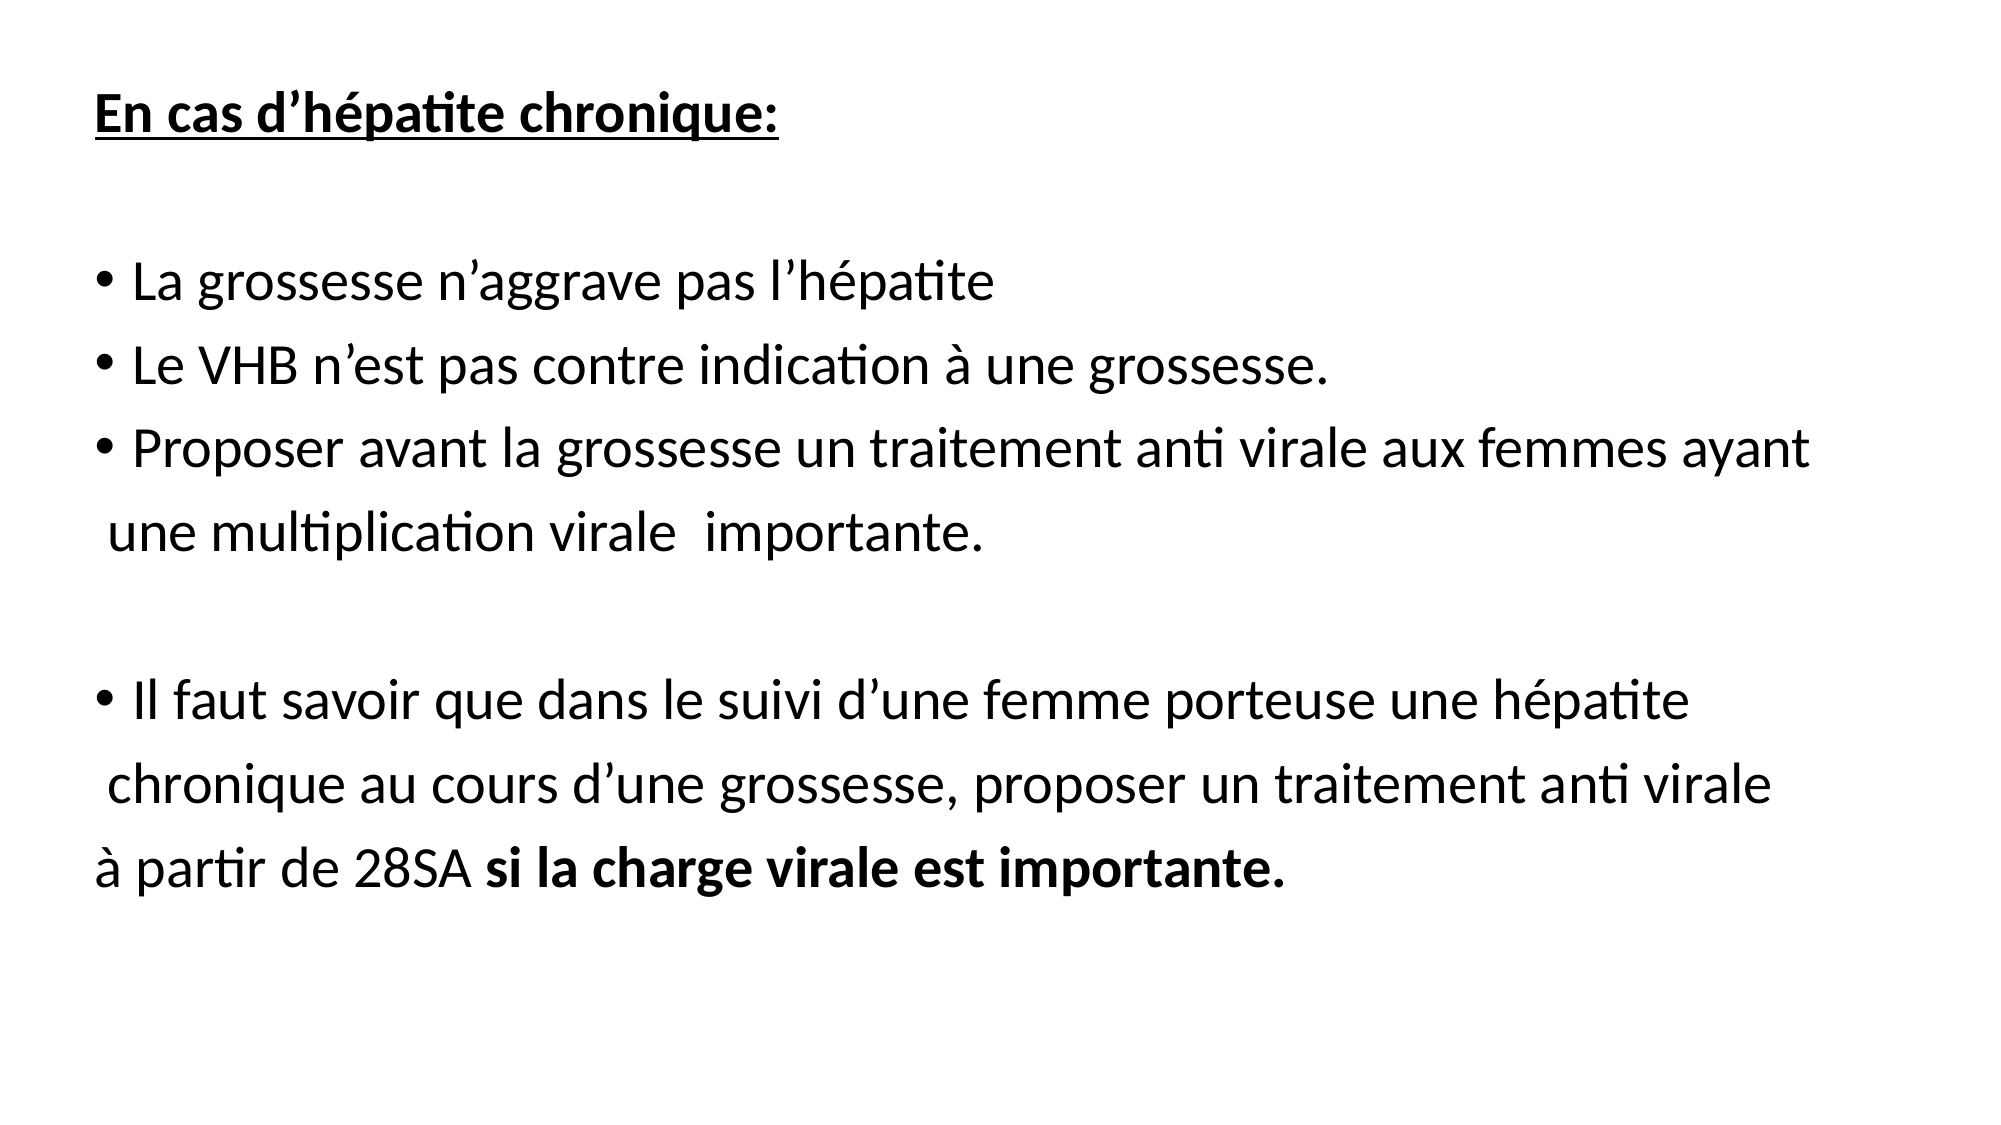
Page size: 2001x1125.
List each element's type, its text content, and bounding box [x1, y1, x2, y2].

list En cas d’hépatite chronique: La grossesse n’aggrave pas l’hépatite Le VHB n’est pas contre indication à une grossesse. Proposer avant la grossesse un traitement anti virale aux femmes ayant une multiplication virale importante. Il faut savoir que dans le suivi d’une femme porteuse une hépatite chronique au cours d’une grossesse, proposer un traitement anti virale à partir de 28SA si la charge virale est importante. [79, 75, 1863, 1014]
